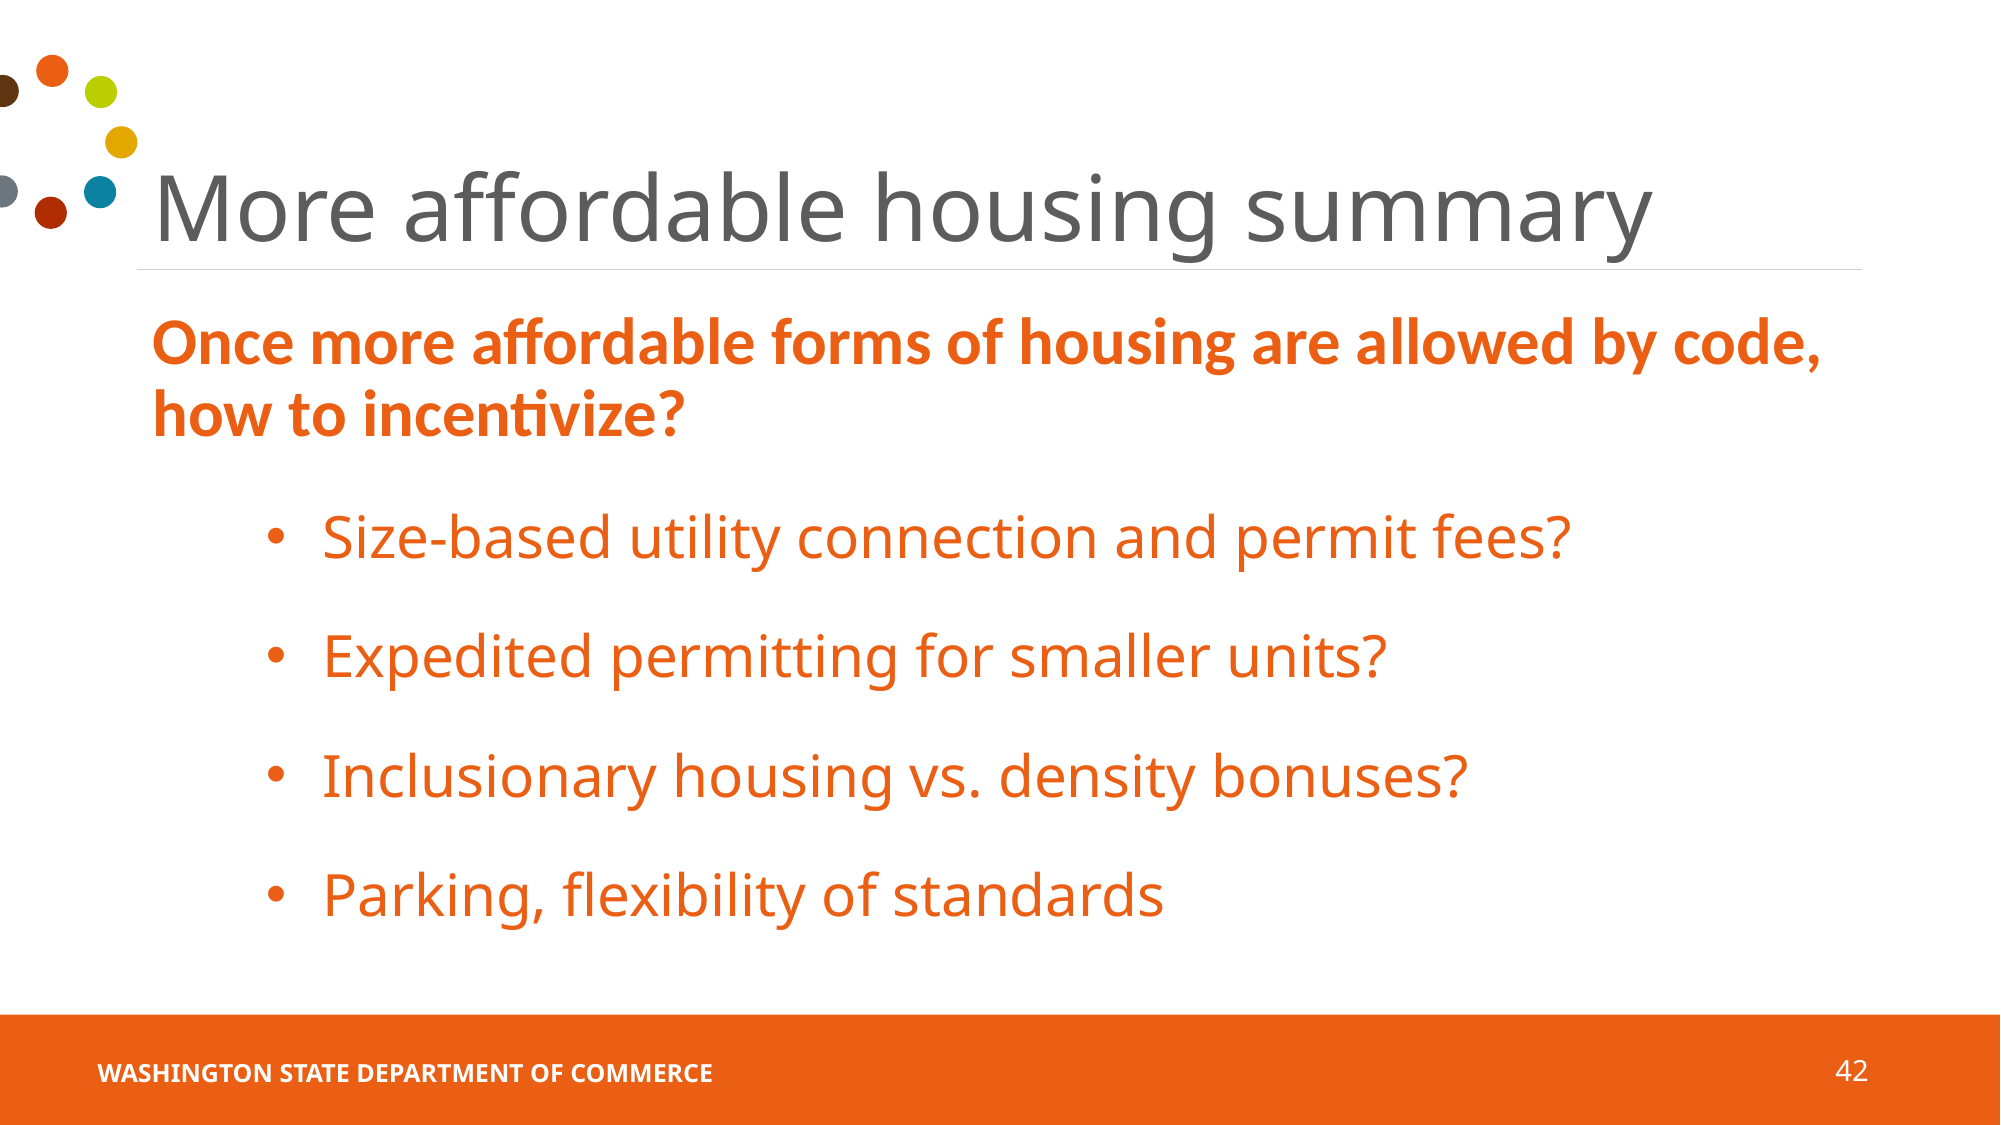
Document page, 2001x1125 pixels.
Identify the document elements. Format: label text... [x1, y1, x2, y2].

list Once more affordable forms of housing are allowed by code, how to incentivize? Size-based utility connection and permit fees? Expedited permitting for smaller units? Inclusionary housing vs. density bonuses? Parking, flexibility of standards [137, 299, 1863, 1014]
title More affordable housing summary [137, 51, 1863, 269]
